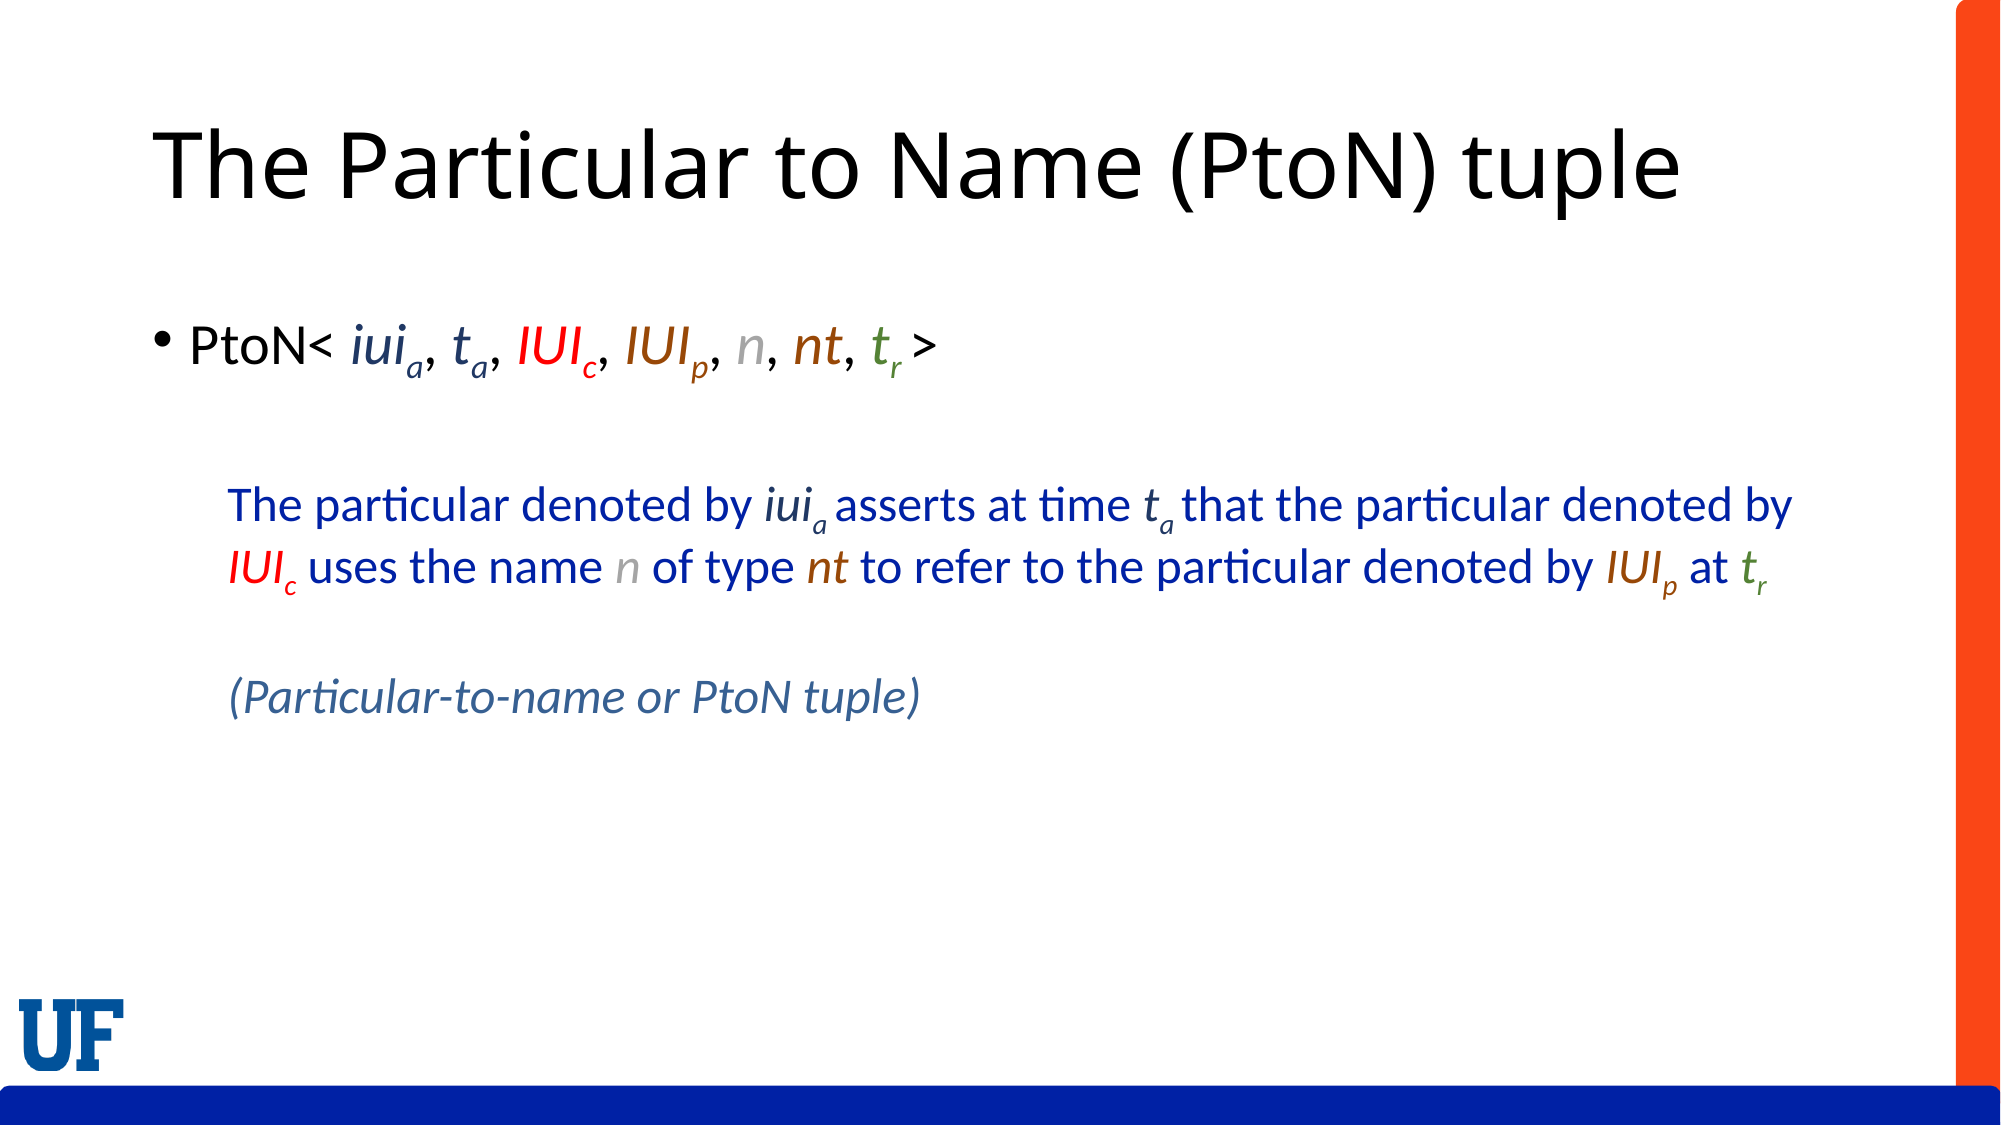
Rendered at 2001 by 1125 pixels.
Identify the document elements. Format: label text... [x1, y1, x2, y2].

list PtoN< iuia, ta, IUIc, IUIp, n, nt, tr > The particular denoted by iuia asserts at time ta that the particular denoted by IUIc uses the name n of type nt to refer to the particular denoted by IUIp at tr (Particular-to-name or PtoN tuple) [137, 299, 1863, 1014]
title The Particular to Name (PtoN) tuple [137, 59, 1863, 278]
